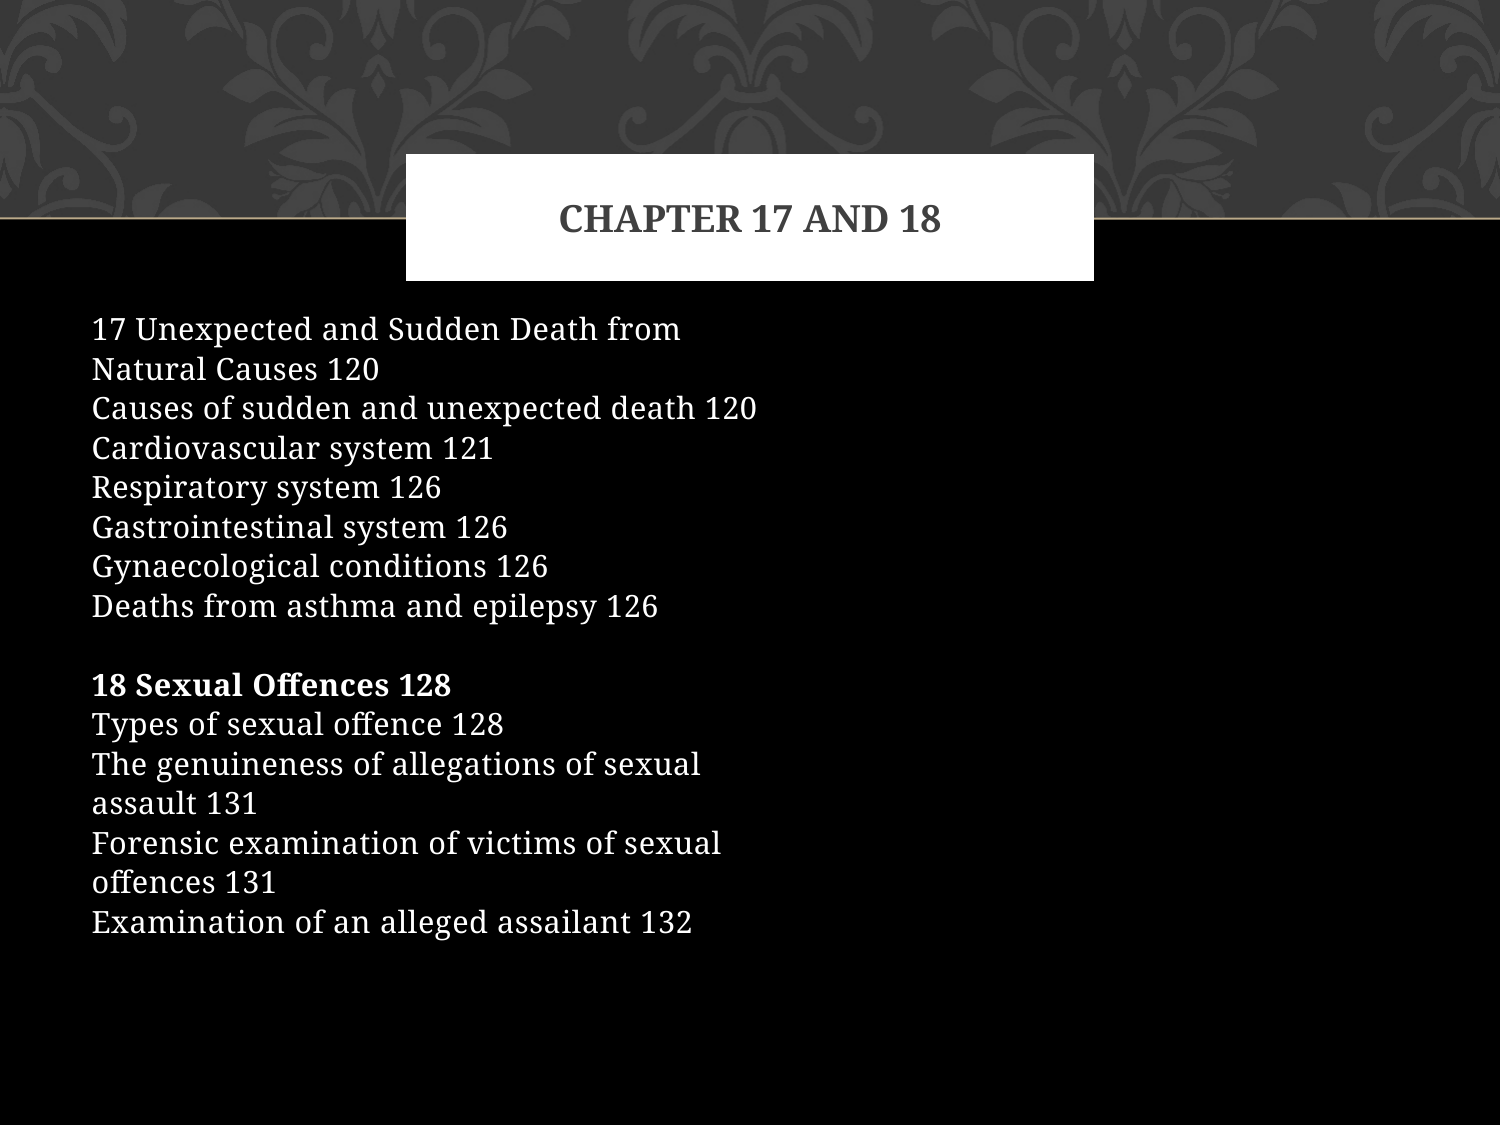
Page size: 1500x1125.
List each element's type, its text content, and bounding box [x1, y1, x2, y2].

list 17 Unexpected and Sudden Death from Natural Causes 120 Causes of sudden and unexpected death 120 Cardiovascular system 121 Respiratory system 126 Gastrointestinal system 126 Gynaecological conditions 126 Deaths from asthma and epilepsy 126 18 Sexual Offences 128 Types of sexual offence 128 The genuineness of allegations of sexual assault 131 Forensic examination of victims of sexual offences 131 Examination of an alleged assailant 132 [76, 302, 1427, 972]
title Chapter 17 and 18 [406, 154, 1094, 281]
